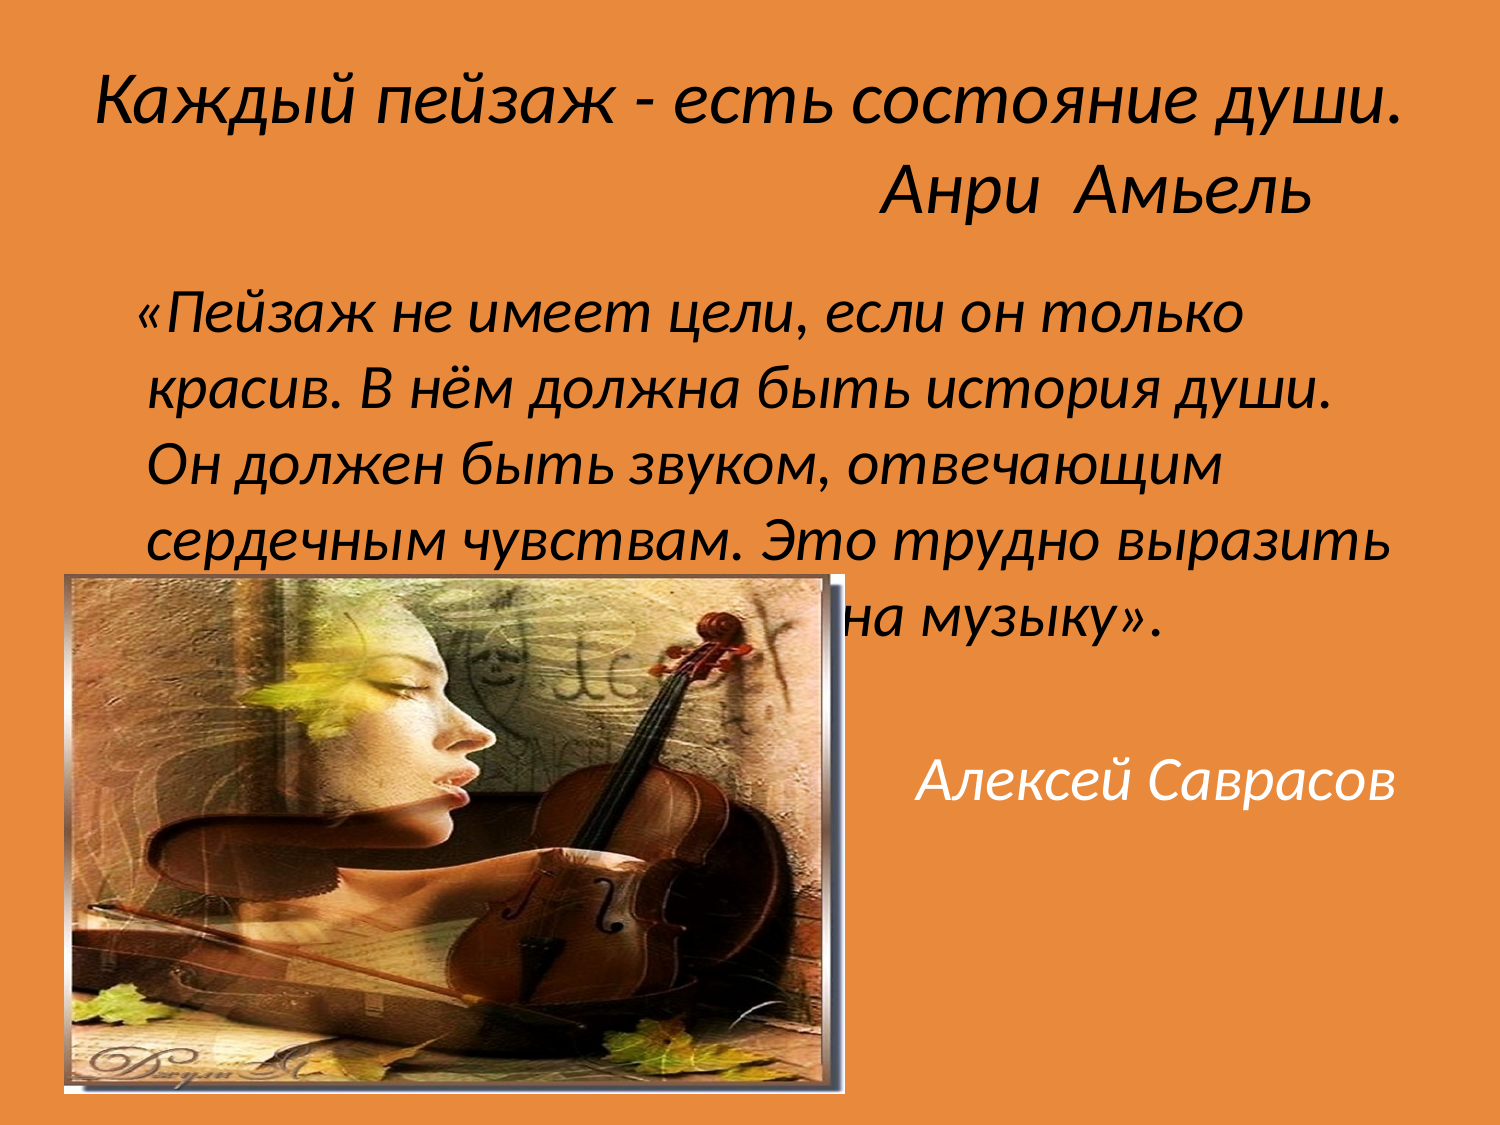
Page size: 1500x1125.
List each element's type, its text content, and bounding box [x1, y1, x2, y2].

picture [64, 574, 845, 1095]
list «Пейзаж не имеет цели, если он только красив. В нём должна быть история души. Он должен быть звуком, отвечающим сердечным чувствам. Это трудно выразить словом, это так похоже на музыку». Алексей Саврасов [75, 172, 1425, 835]
title Каждый пейзаж - есть состояние души. Анри Амьель [75, 45, 1425, 172]
